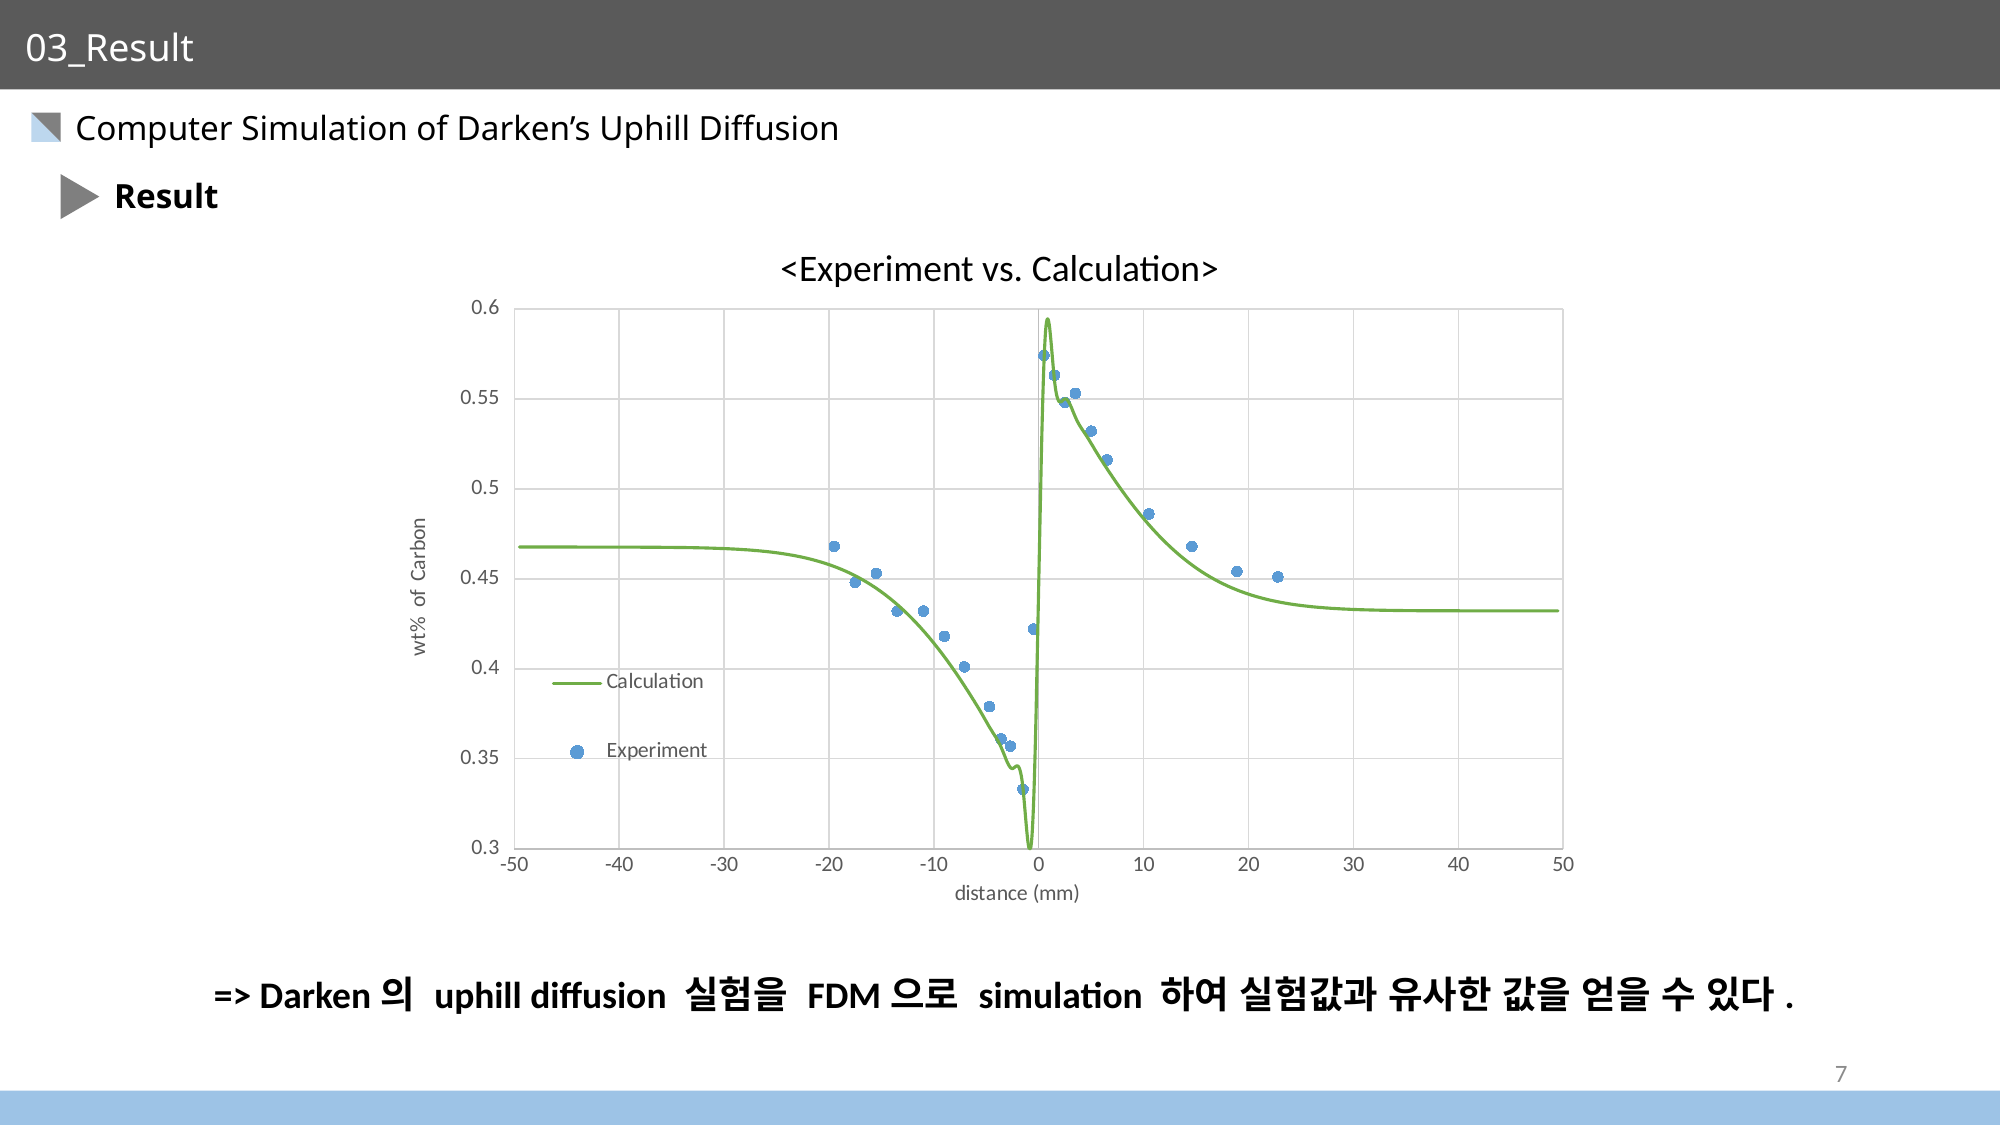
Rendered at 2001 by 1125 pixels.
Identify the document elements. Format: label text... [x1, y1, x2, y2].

text_box [59, 172, 99, 221]
text_box 03_Result [10, 16, 954, 77]
text_box => Darken의 uphill diffusion 실험을 FDM으로 simulation 하여 실험값과 유사한 값을 얻을 수 있다. [140, 940, 1860, 1023]
text_box Result [99, 168, 941, 223]
slide_number 7 [1412, 1042, 1863, 1103]
text_box Computer Simulation of Darken’s Uphill Diffusion [60, 99, 1149, 155]
text_box [0, 0, 2000, 90]
text_box [0, 1090, 2000, 1125]
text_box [401, 236, 1599, 914]
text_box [31, 112, 61, 142]
